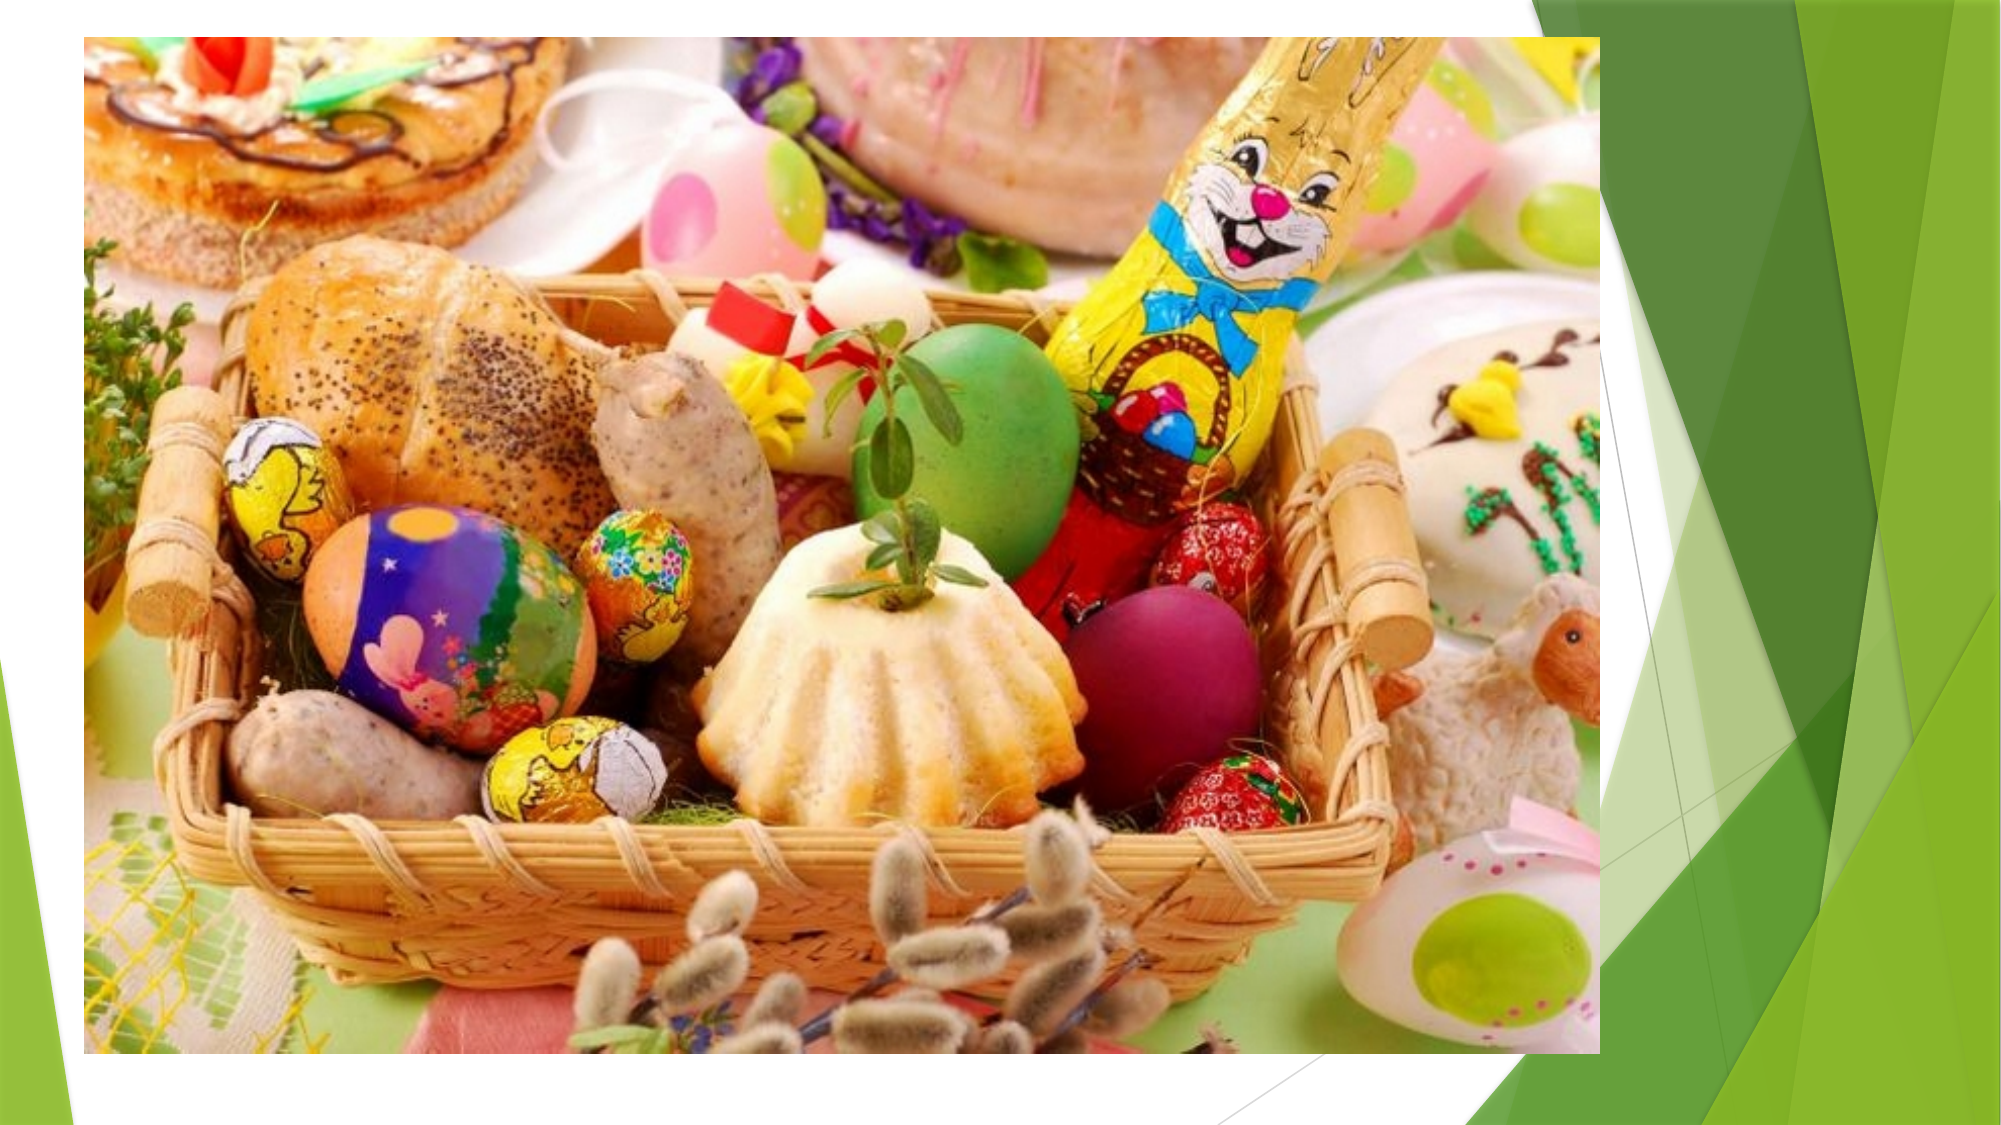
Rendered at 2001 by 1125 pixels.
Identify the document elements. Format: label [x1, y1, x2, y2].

list [83, 36, 1600, 1054]
